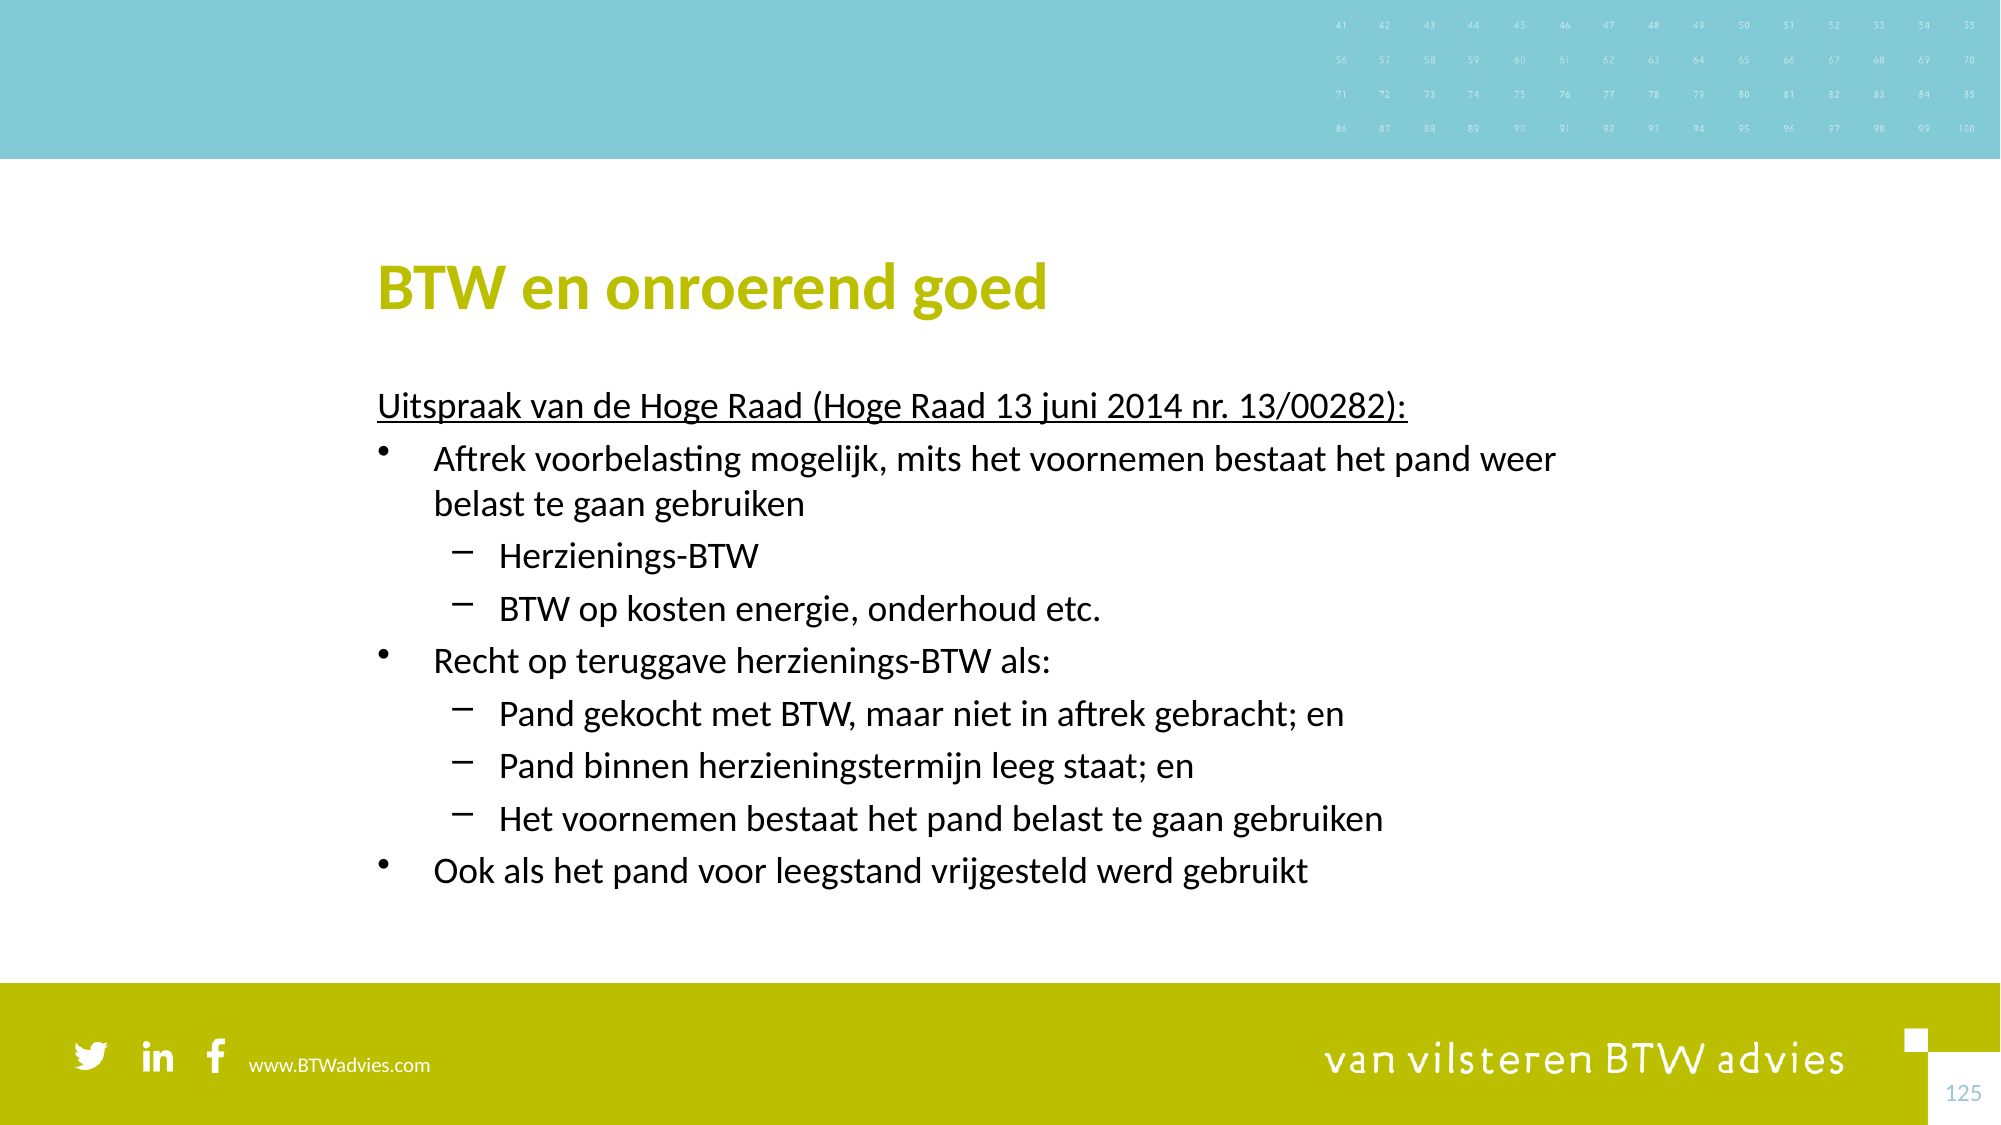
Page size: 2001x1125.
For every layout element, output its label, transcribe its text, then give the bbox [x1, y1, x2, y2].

title BTW en onroerend goed [362, 148, 1638, 337]
picture [0, 0, 2001, 1125]
list Uitspraak van de Hoge Raad (Hoge Raad 13 juni 2014 nr. 13/00282): Aftrek voorbelasting mogelijk, mits het voornemen bestaat het pand weer belast te gaan gebruiken Herzienings-BTW BTW op kosten energie, onderhoud etc. Recht op teruggave herzienings-BTW als: Pand gekocht met BTW, maar niet in aftrek gebracht; en Pand binnen herzieningstermijn leeg staat; en Het voornemen bestaat het pand belast te gaan gebruiken Ook als het pand voor leegstand vrijgesteld werd gebruikt [362, 373, 1638, 1049]
